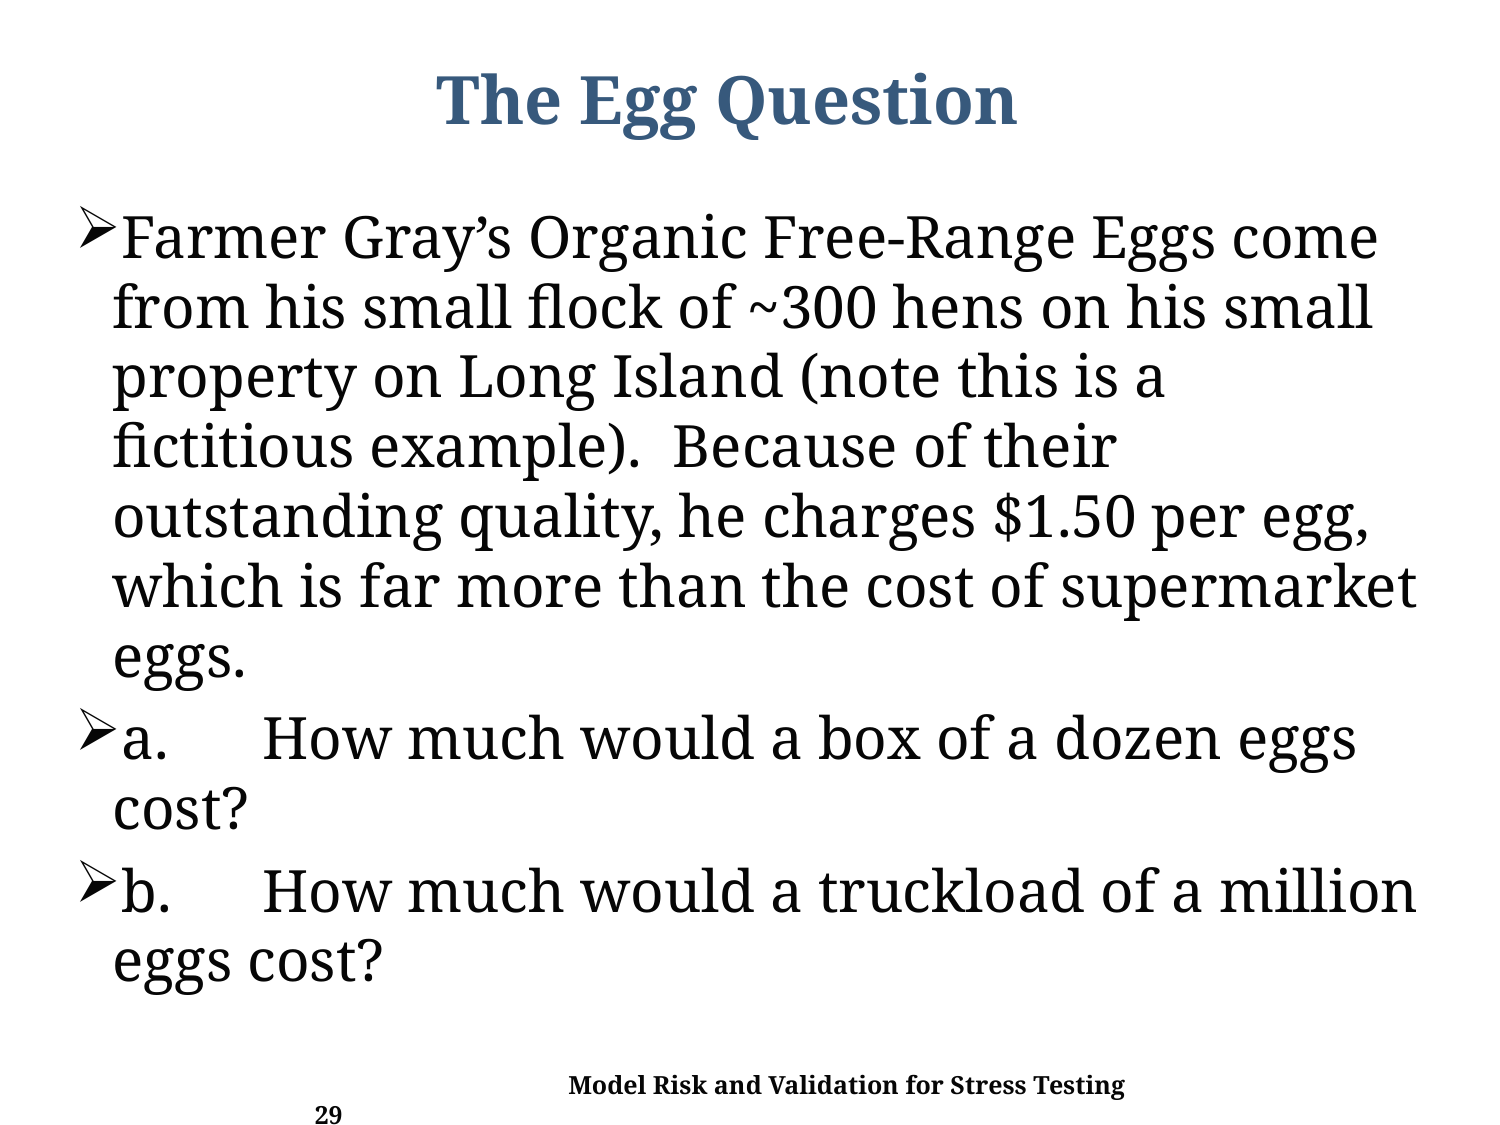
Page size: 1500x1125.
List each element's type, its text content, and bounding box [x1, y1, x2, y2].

title The Egg Question [50, 50, 1406, 163]
list Farmer Gray’s Organic Free-Range Eggs come from his small flock of ~300 hens on his small property on Long Island (note this is a fictitious example). Because of their outstanding quality, he charges $1.50 per egg, which is far more than the cost of supermarket eggs. a. How much would a box of a dozen eggs cost? b. How much would a truckload of a million eggs cost? [75, 200, 1425, 1005]
